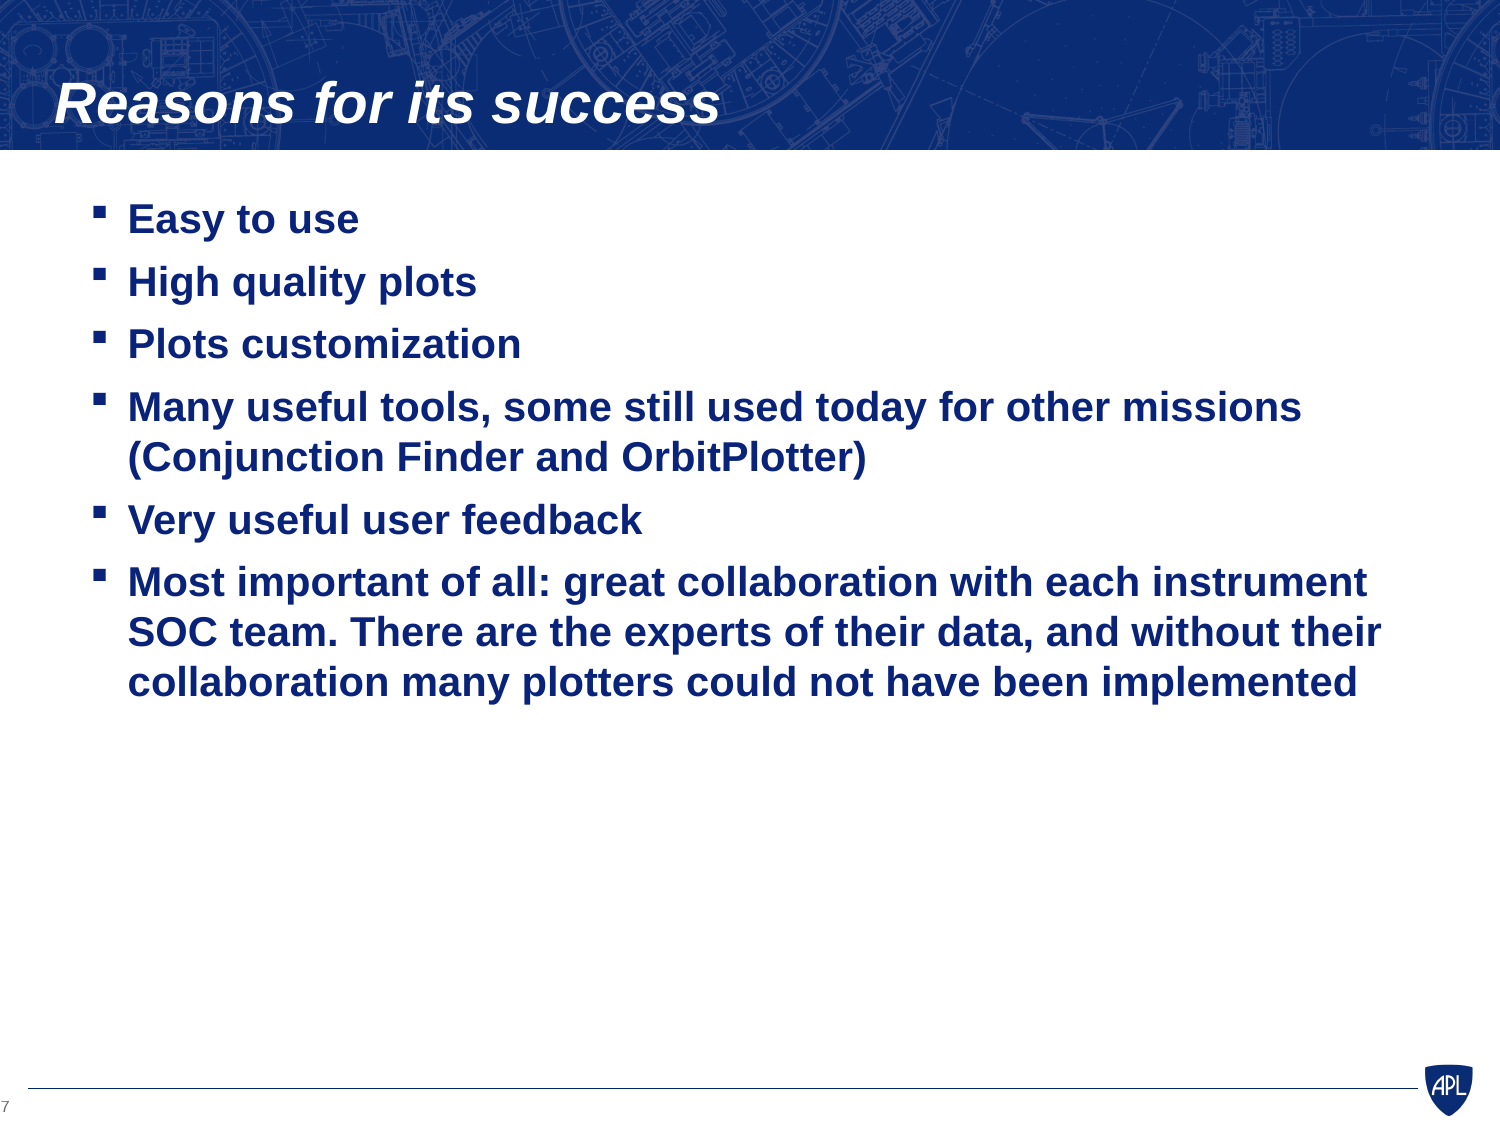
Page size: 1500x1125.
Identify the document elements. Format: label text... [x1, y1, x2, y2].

title Reasons for its success [39, 11, 1478, 144]
picture [0, 0, 1500, 150]
list Easy to use High quality plots Plots customization Many useful tools, some still used today for other missions (Conjunction Finder and OrbitPlotter) Very useful user feedback Most important of all: great collaboration with each instrument SOC team. There are the experts of their data, and without their collaboration many plotters could not have been implemented [75, 184, 1425, 1048]
picture [1419, 1059, 1479, 1121]
